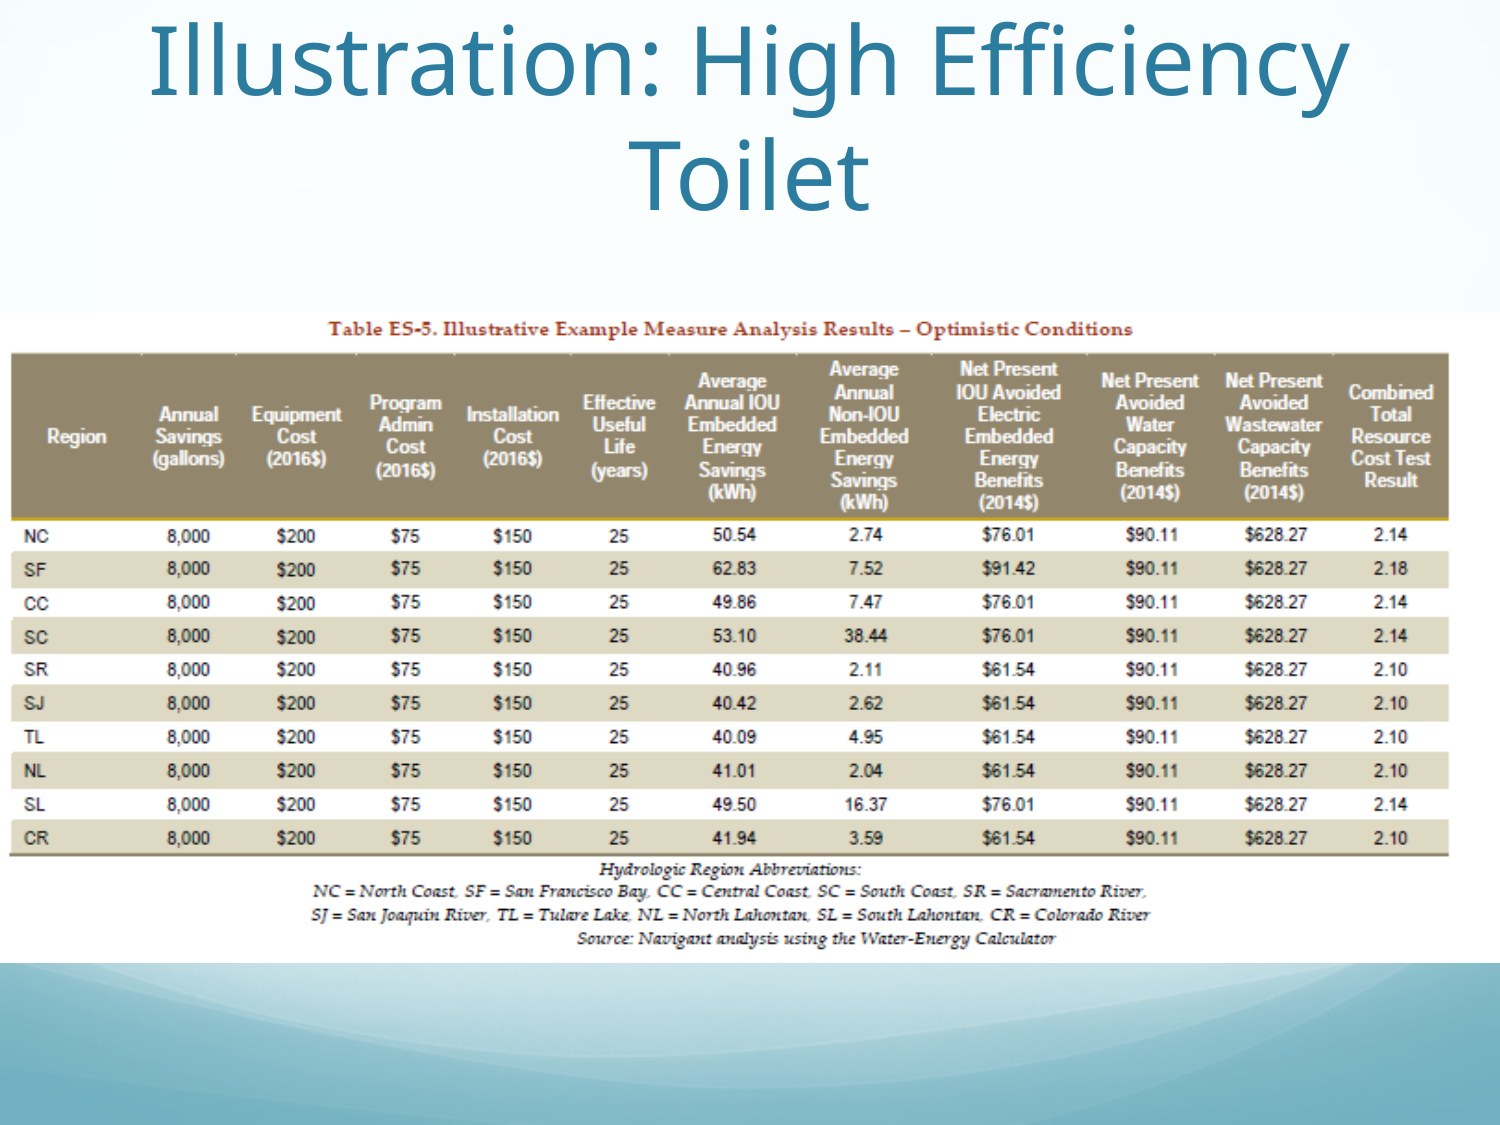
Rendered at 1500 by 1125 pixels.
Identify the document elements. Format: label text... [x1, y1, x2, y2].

title Illustration: High Efficiency Toilet [90, 17, 1410, 237]
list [0, 311, 1500, 964]
